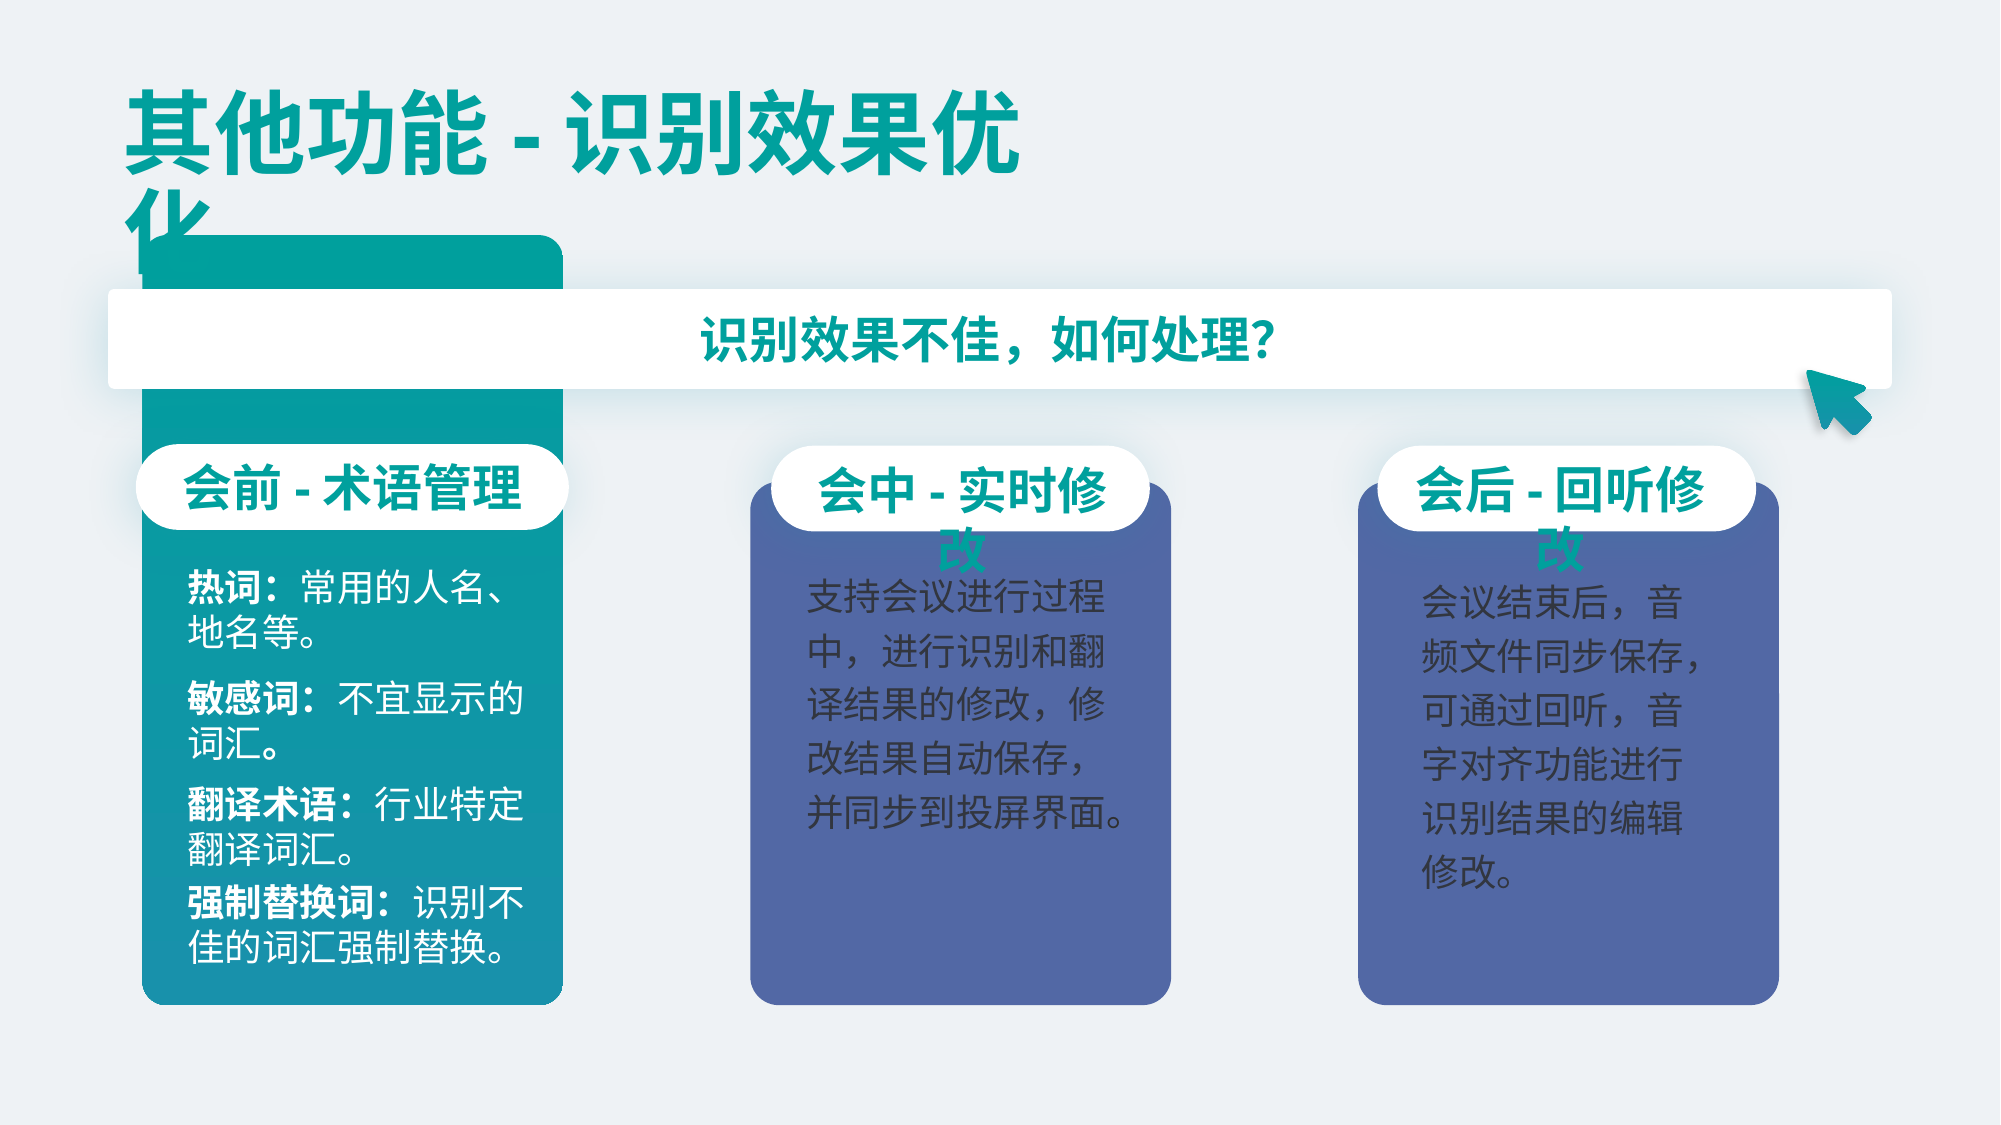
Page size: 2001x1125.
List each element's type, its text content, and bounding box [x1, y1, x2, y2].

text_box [135, 235, 569, 288]
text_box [108, 288, 1892, 389]
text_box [135, 389, 569, 1006]
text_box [750, 445, 1172, 1006]
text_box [1358, 445, 1780, 1006]
text_box [1809, 389, 1873, 437]
text_box 其他功能-识别效果优化 [108, 81, 1112, 168]
